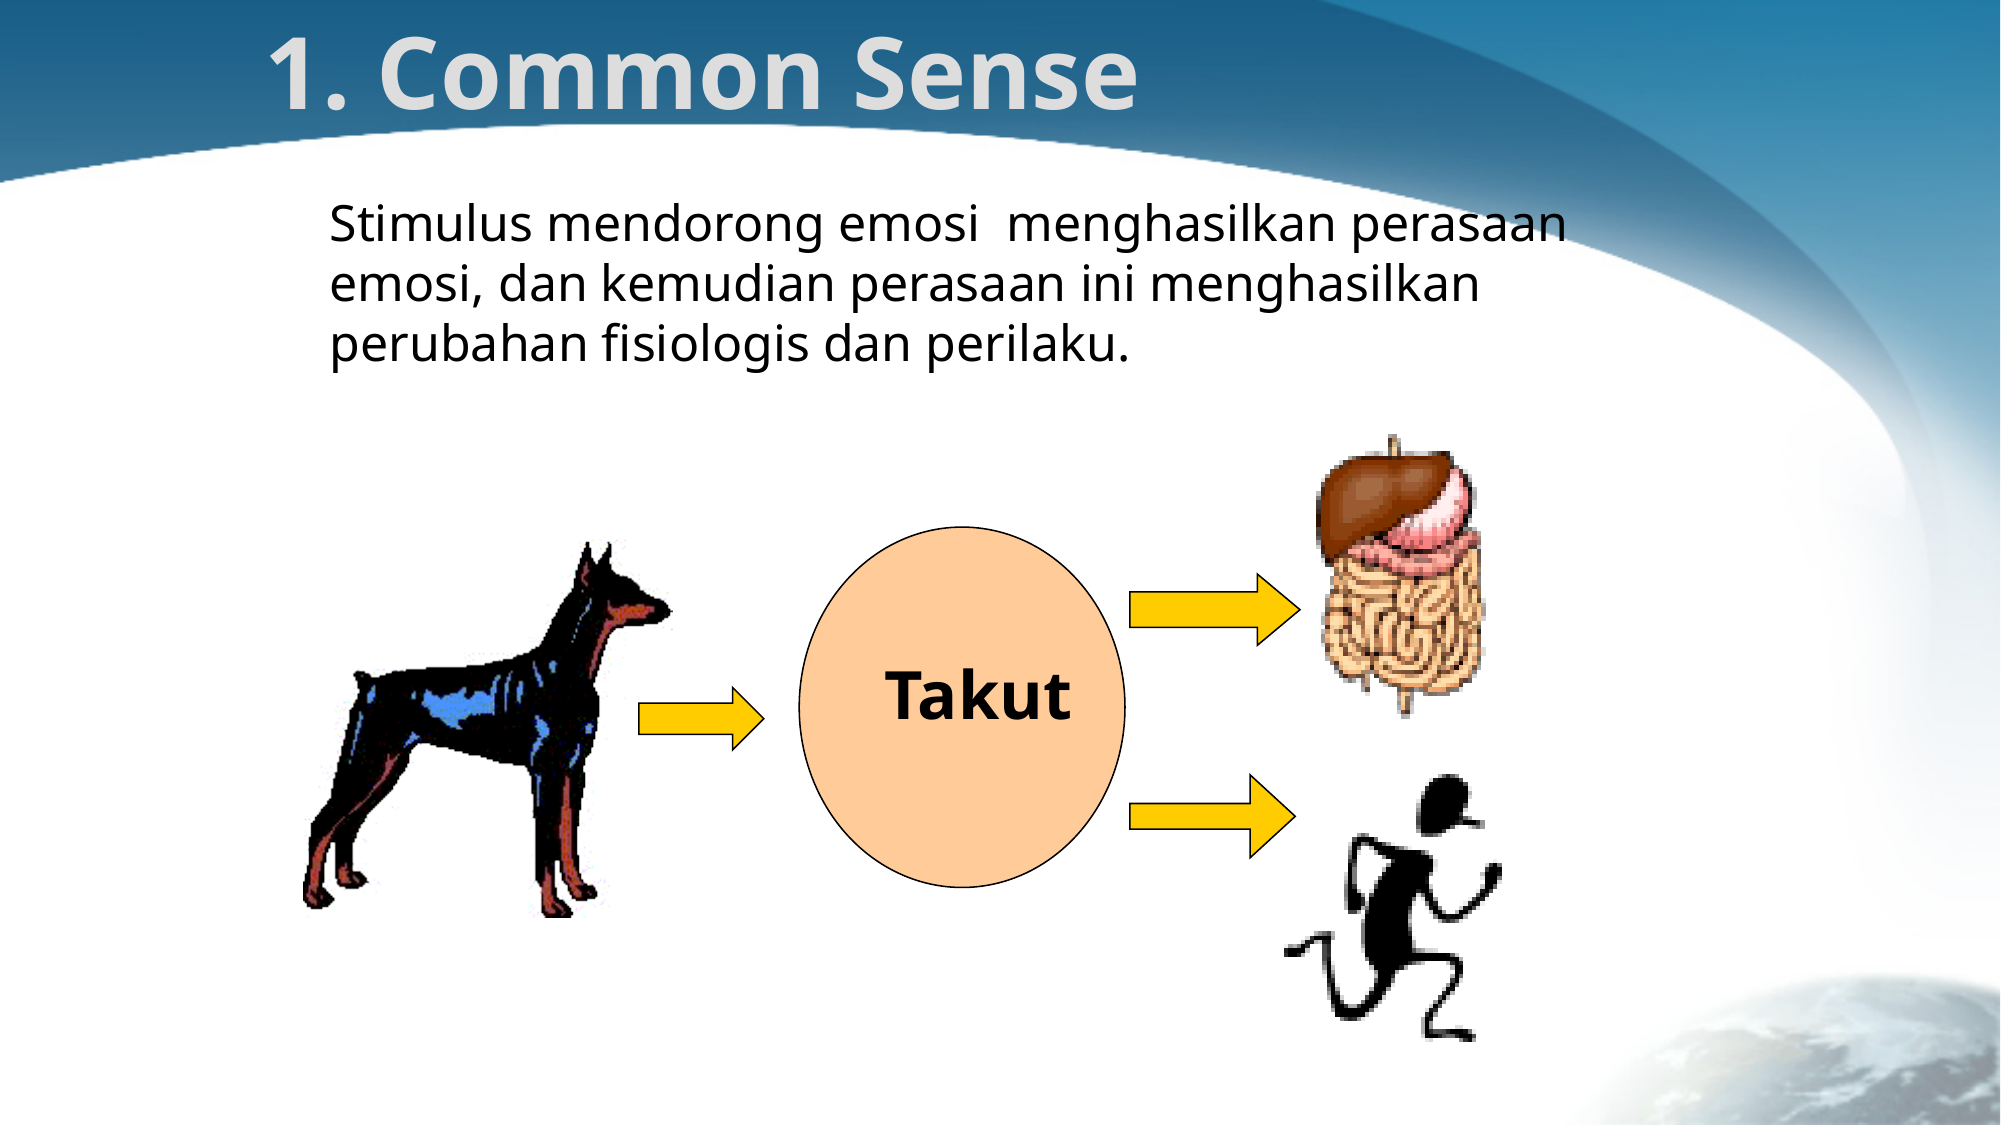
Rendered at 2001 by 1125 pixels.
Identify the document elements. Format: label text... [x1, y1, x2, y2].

text_box Takut [870, 645, 1095, 740]
text_box [1129, 774, 1255, 858]
picture [0, 0, 2001, 1125]
text_box Stimulus mendorong emosi menghasilkan perasaan emosi, dan kemudian perasaan ini menghasilkan perubahan fisiologis dan perilaku. [314, 184, 1697, 380]
title 1. Common Sense [249, 0, 1750, 143]
text_box [799, 527, 1126, 888]
text_box [677, 687, 764, 750]
text_box [1129, 591, 1254, 628]
